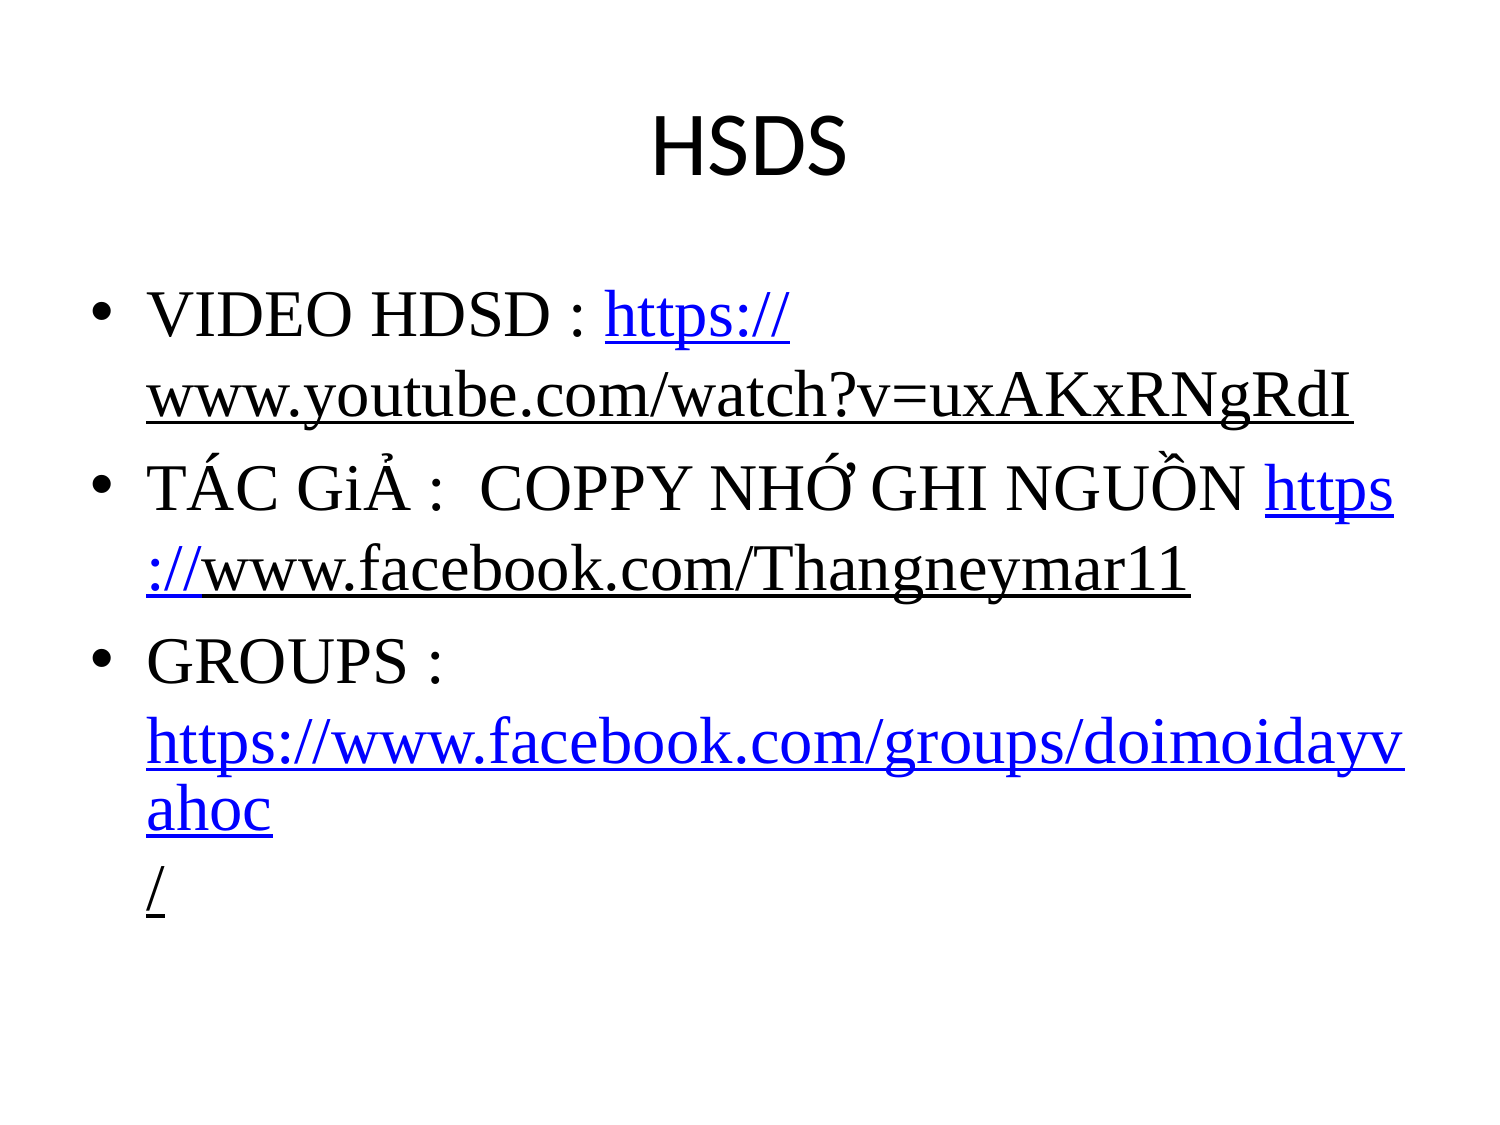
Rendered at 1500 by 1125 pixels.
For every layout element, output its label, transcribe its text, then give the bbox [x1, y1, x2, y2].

list VIDEO HDSD : https://www.youtube.com/watch?v=uxAKxRNgRdI TÁC GiẢ : COPPY NHỚ GHI NGUỒN https://www.facebook.com/Thangneymar11 GROUPS : https://www.facebook.com/groups/doimoidayvahoc/ [75, 262, 1425, 1005]
title HSDS [75, 45, 1425, 233]
